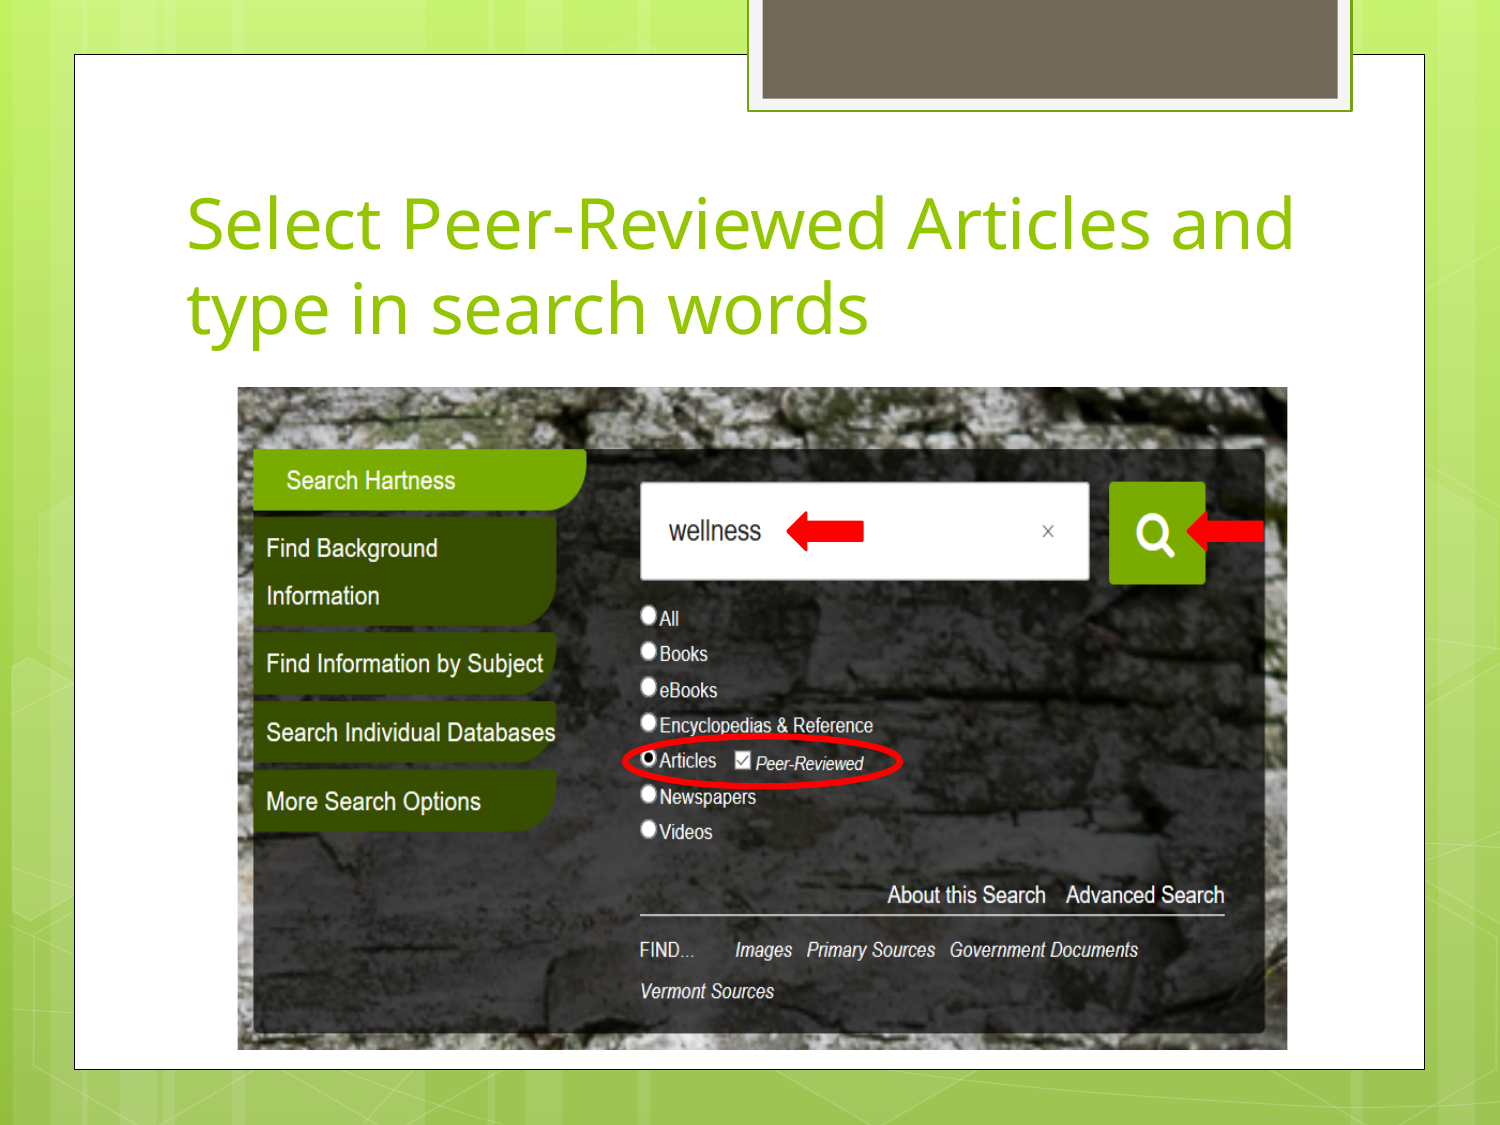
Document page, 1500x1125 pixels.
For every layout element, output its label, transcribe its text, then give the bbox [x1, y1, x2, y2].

title Select Peer-Reviewed Articles and type in search words [171, 168, 1324, 357]
picture [237, 387, 1288, 1051]
